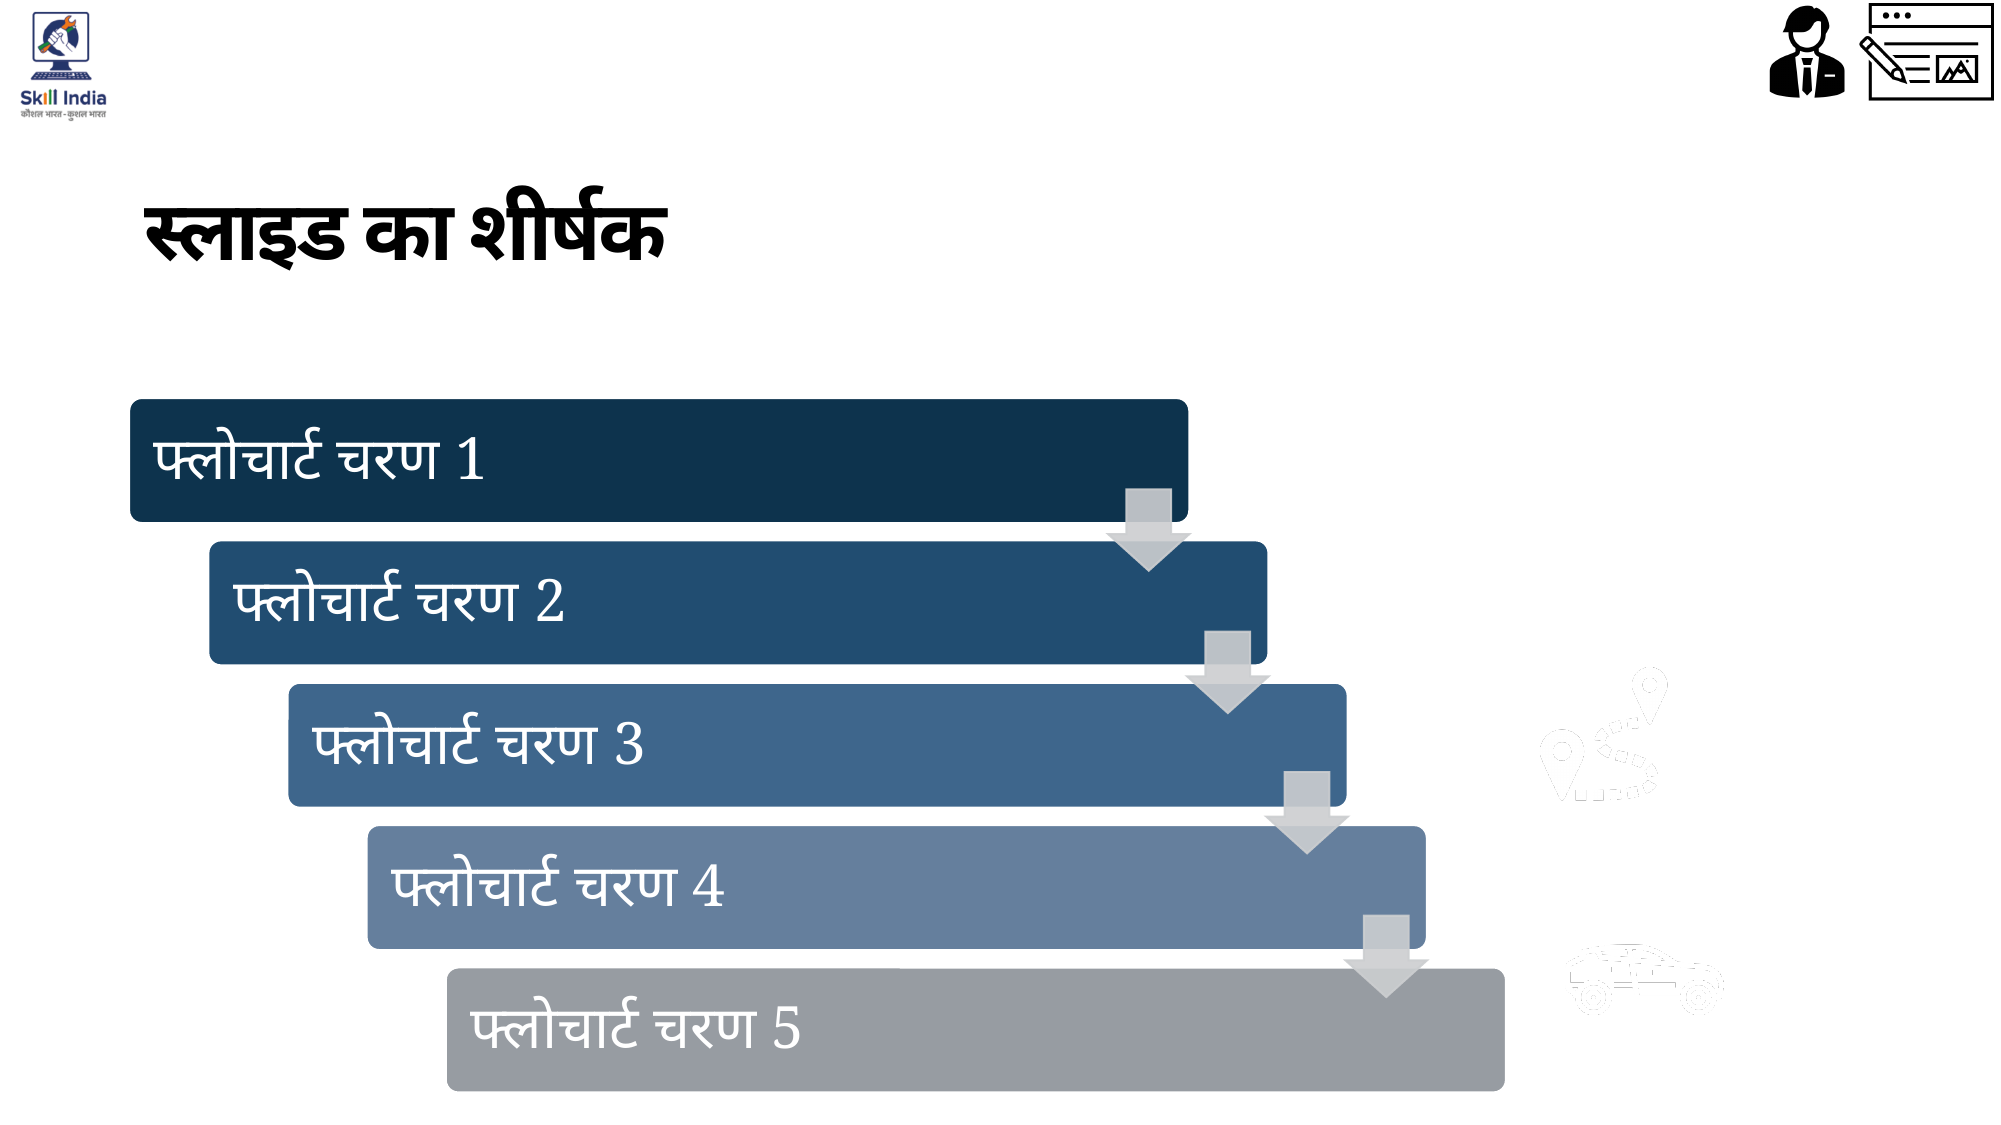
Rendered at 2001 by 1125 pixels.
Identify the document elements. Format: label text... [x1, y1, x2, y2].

picture [1565, 899, 1729, 1060]
title स्लाइड का शीर्षक [129, 169, 1218, 298]
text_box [129, 398, 1507, 1093]
picture [0, 0, 127, 127]
picture [1751, 0, 2000, 127]
picture [1521, 655, 1686, 819]
